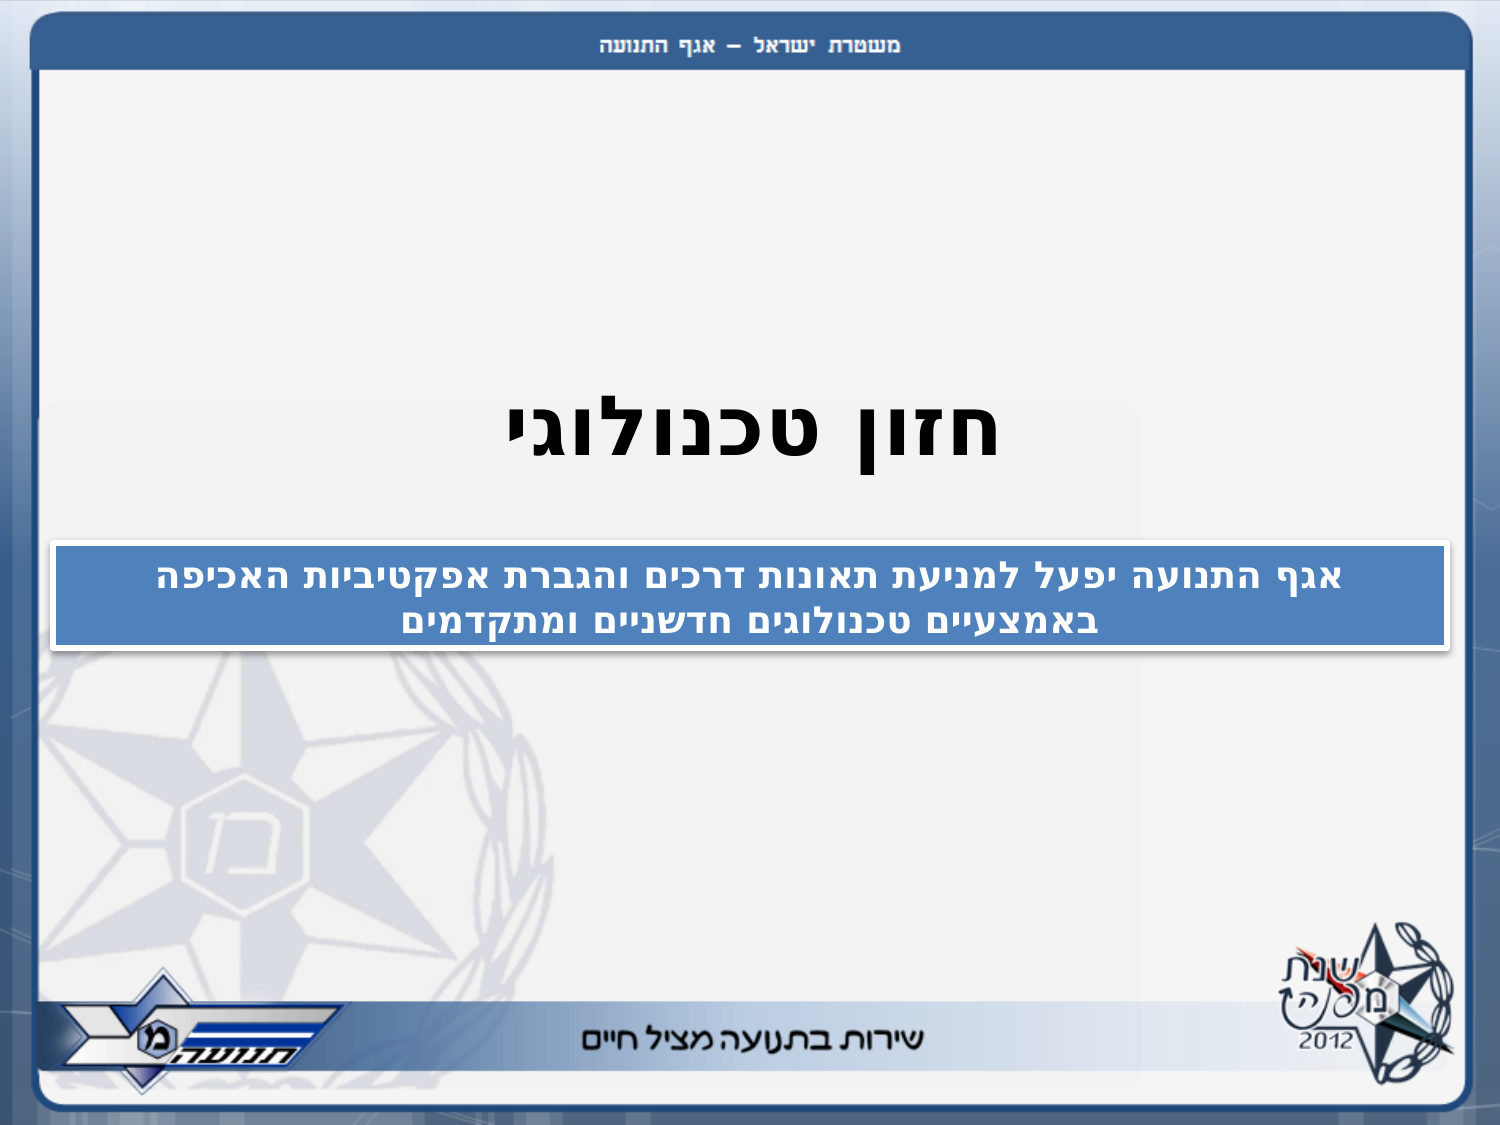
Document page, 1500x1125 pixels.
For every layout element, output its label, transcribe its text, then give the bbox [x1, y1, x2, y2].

text_box אגף התנועה יפעל למניעת תאונות דרכים והגברת אפקטיביות האכיפה באמצעיים טכנולוגים חדשניים ומתקדמים [50, 540, 1450, 651]
title חזון טכנולוגי [79, 267, 1430, 527]
picture [0, 0, 1500, 1125]
